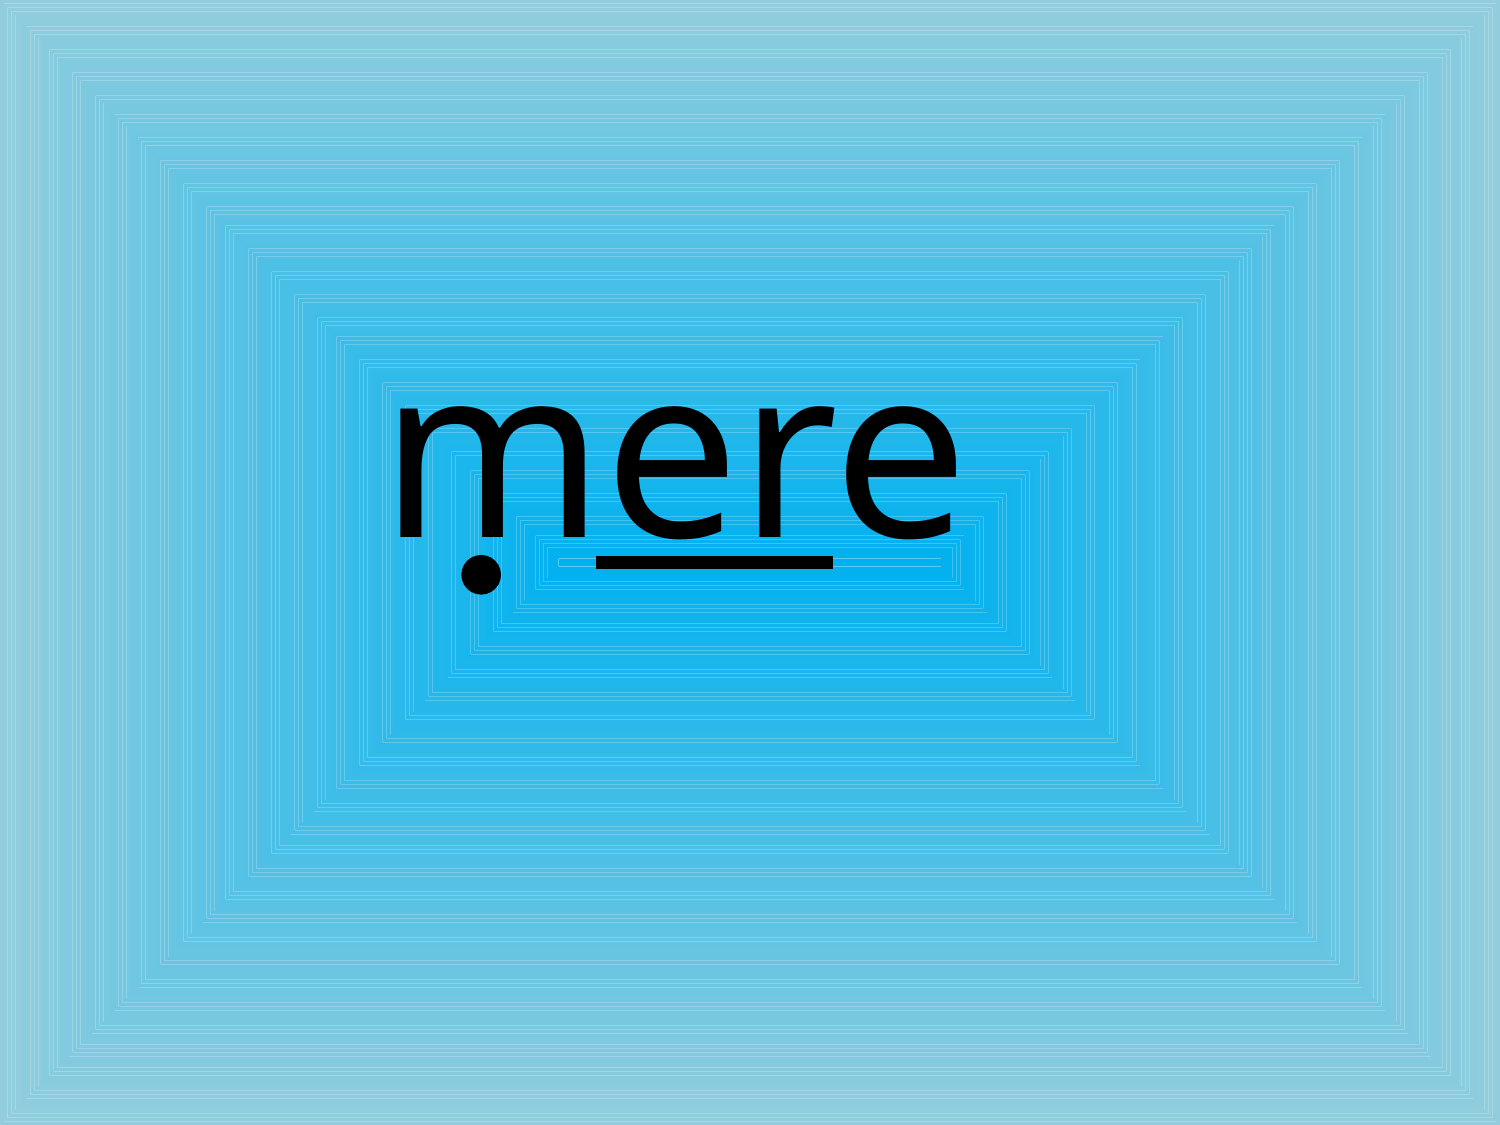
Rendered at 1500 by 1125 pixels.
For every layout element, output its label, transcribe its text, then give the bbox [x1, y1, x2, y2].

text_box [461, 554, 501, 595]
text_box mere [365, 290, 1500, 593]
